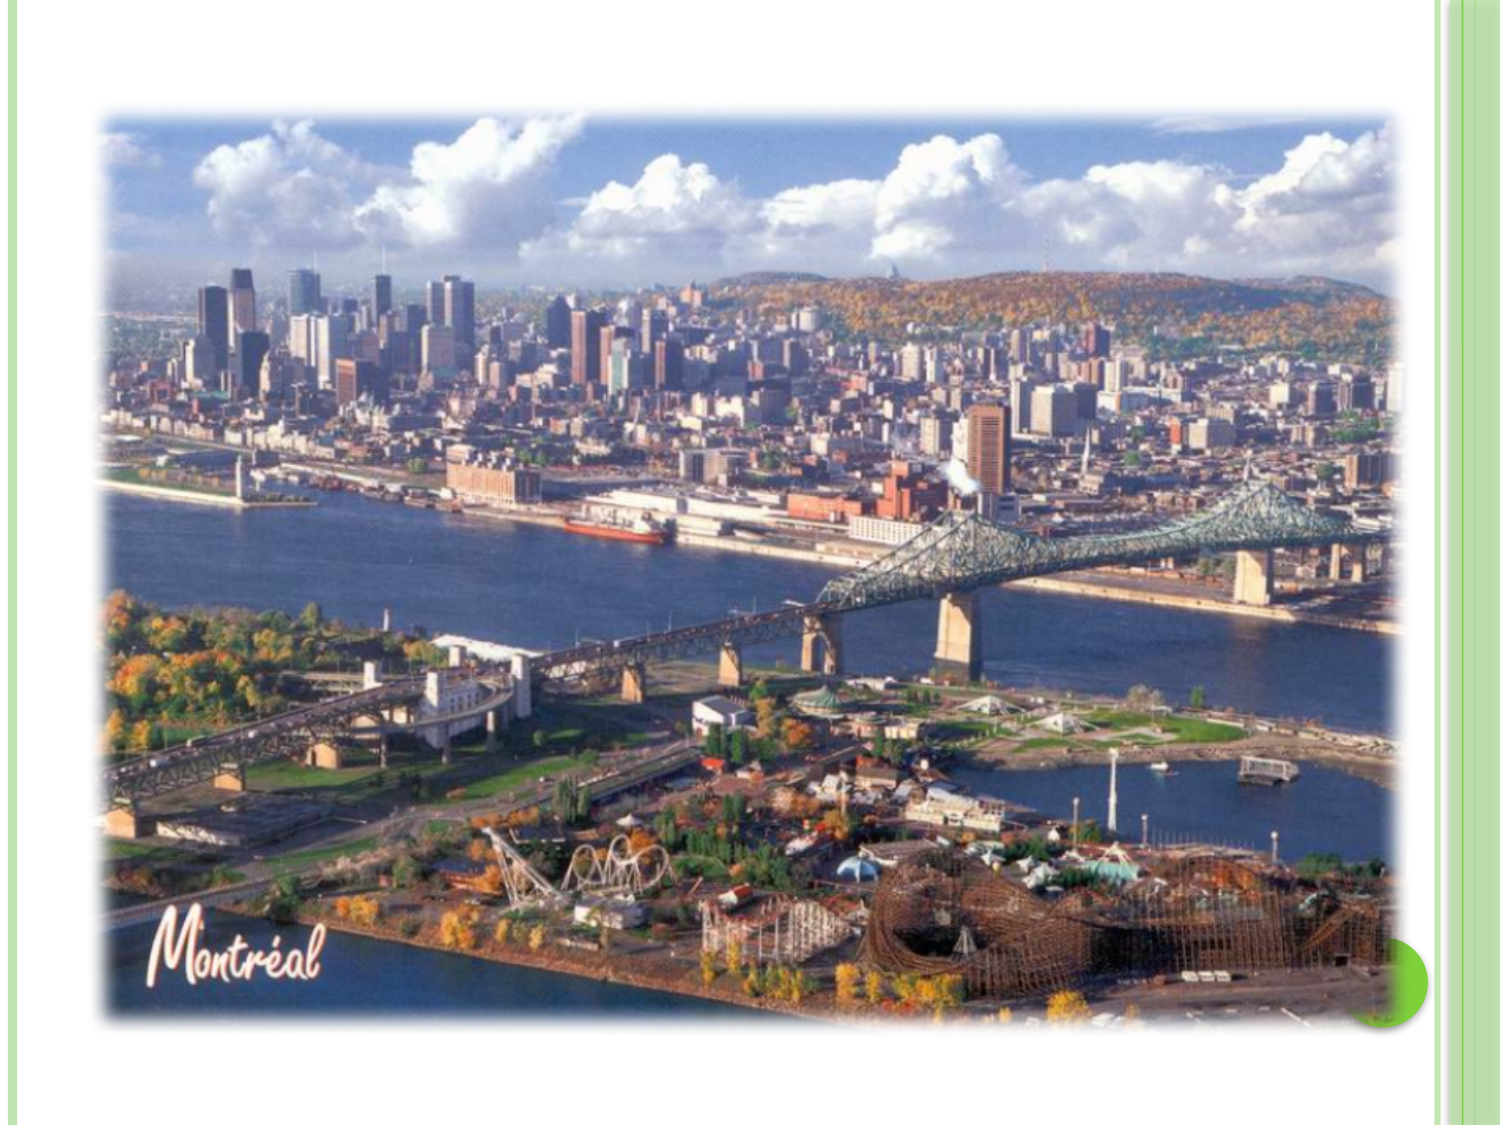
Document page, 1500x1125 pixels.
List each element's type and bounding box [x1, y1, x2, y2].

picture [87, 101, 1412, 1037]
